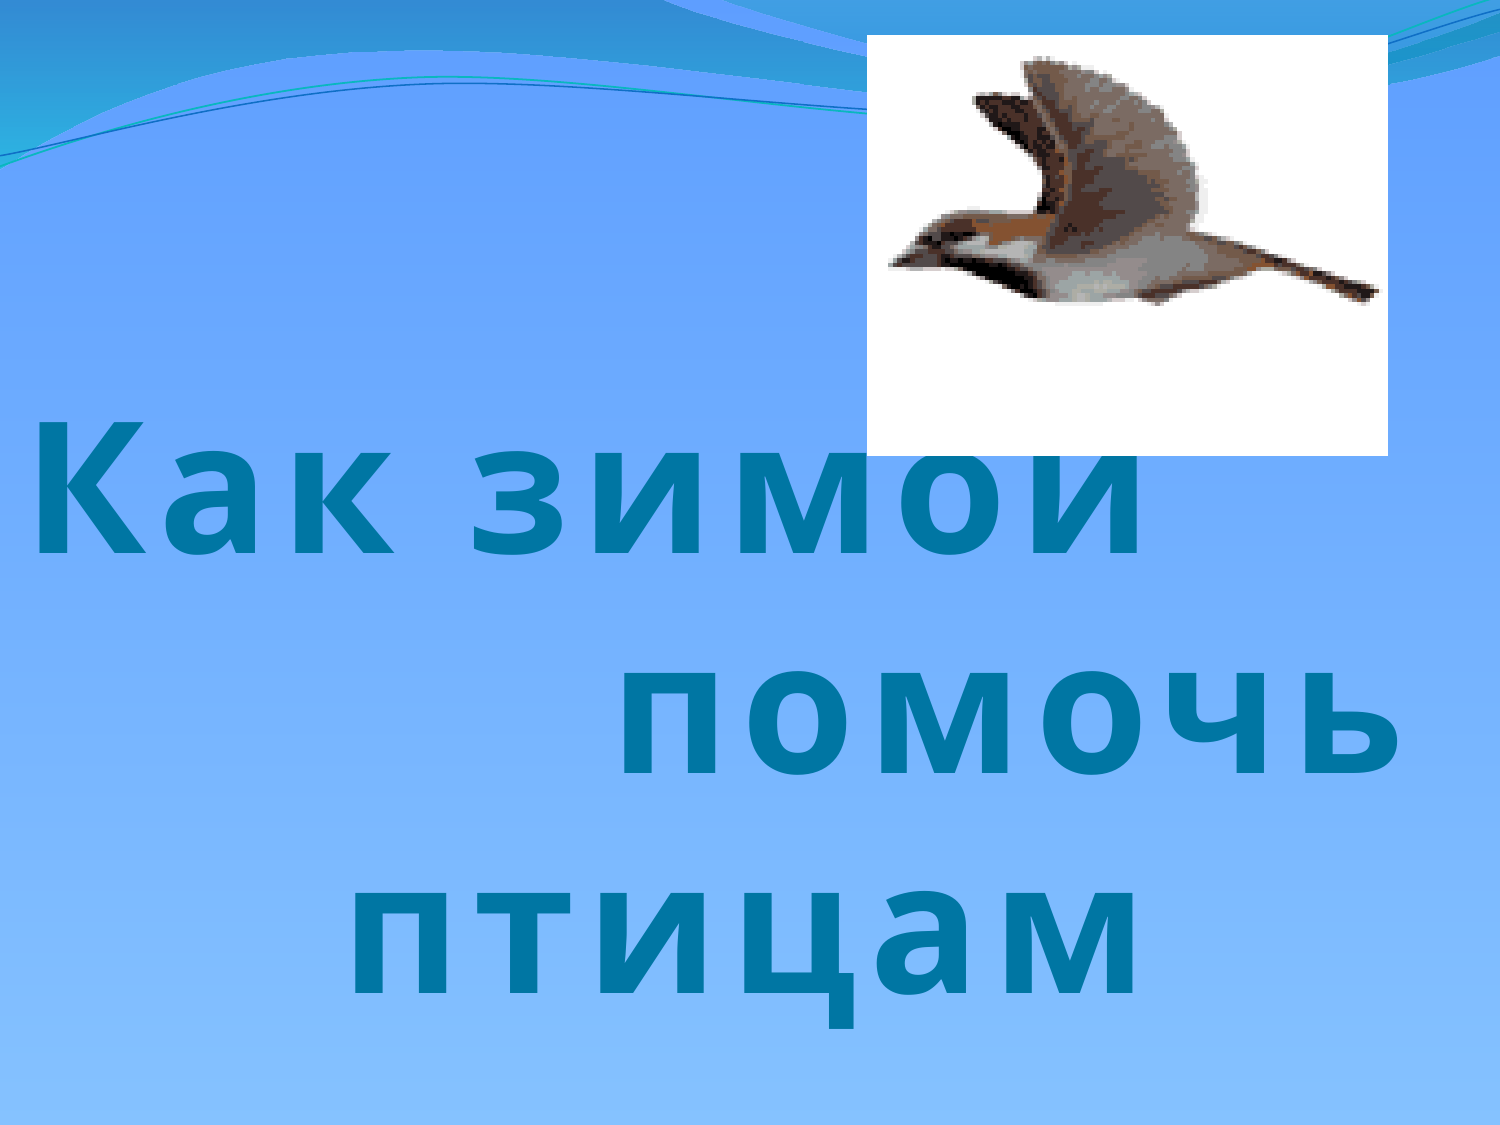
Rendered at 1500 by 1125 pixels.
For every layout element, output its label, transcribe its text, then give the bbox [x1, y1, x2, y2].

picture [866, 34, 1389, 456]
subtitle Как зимой помочь птицам [0, 363, 1500, 701]
